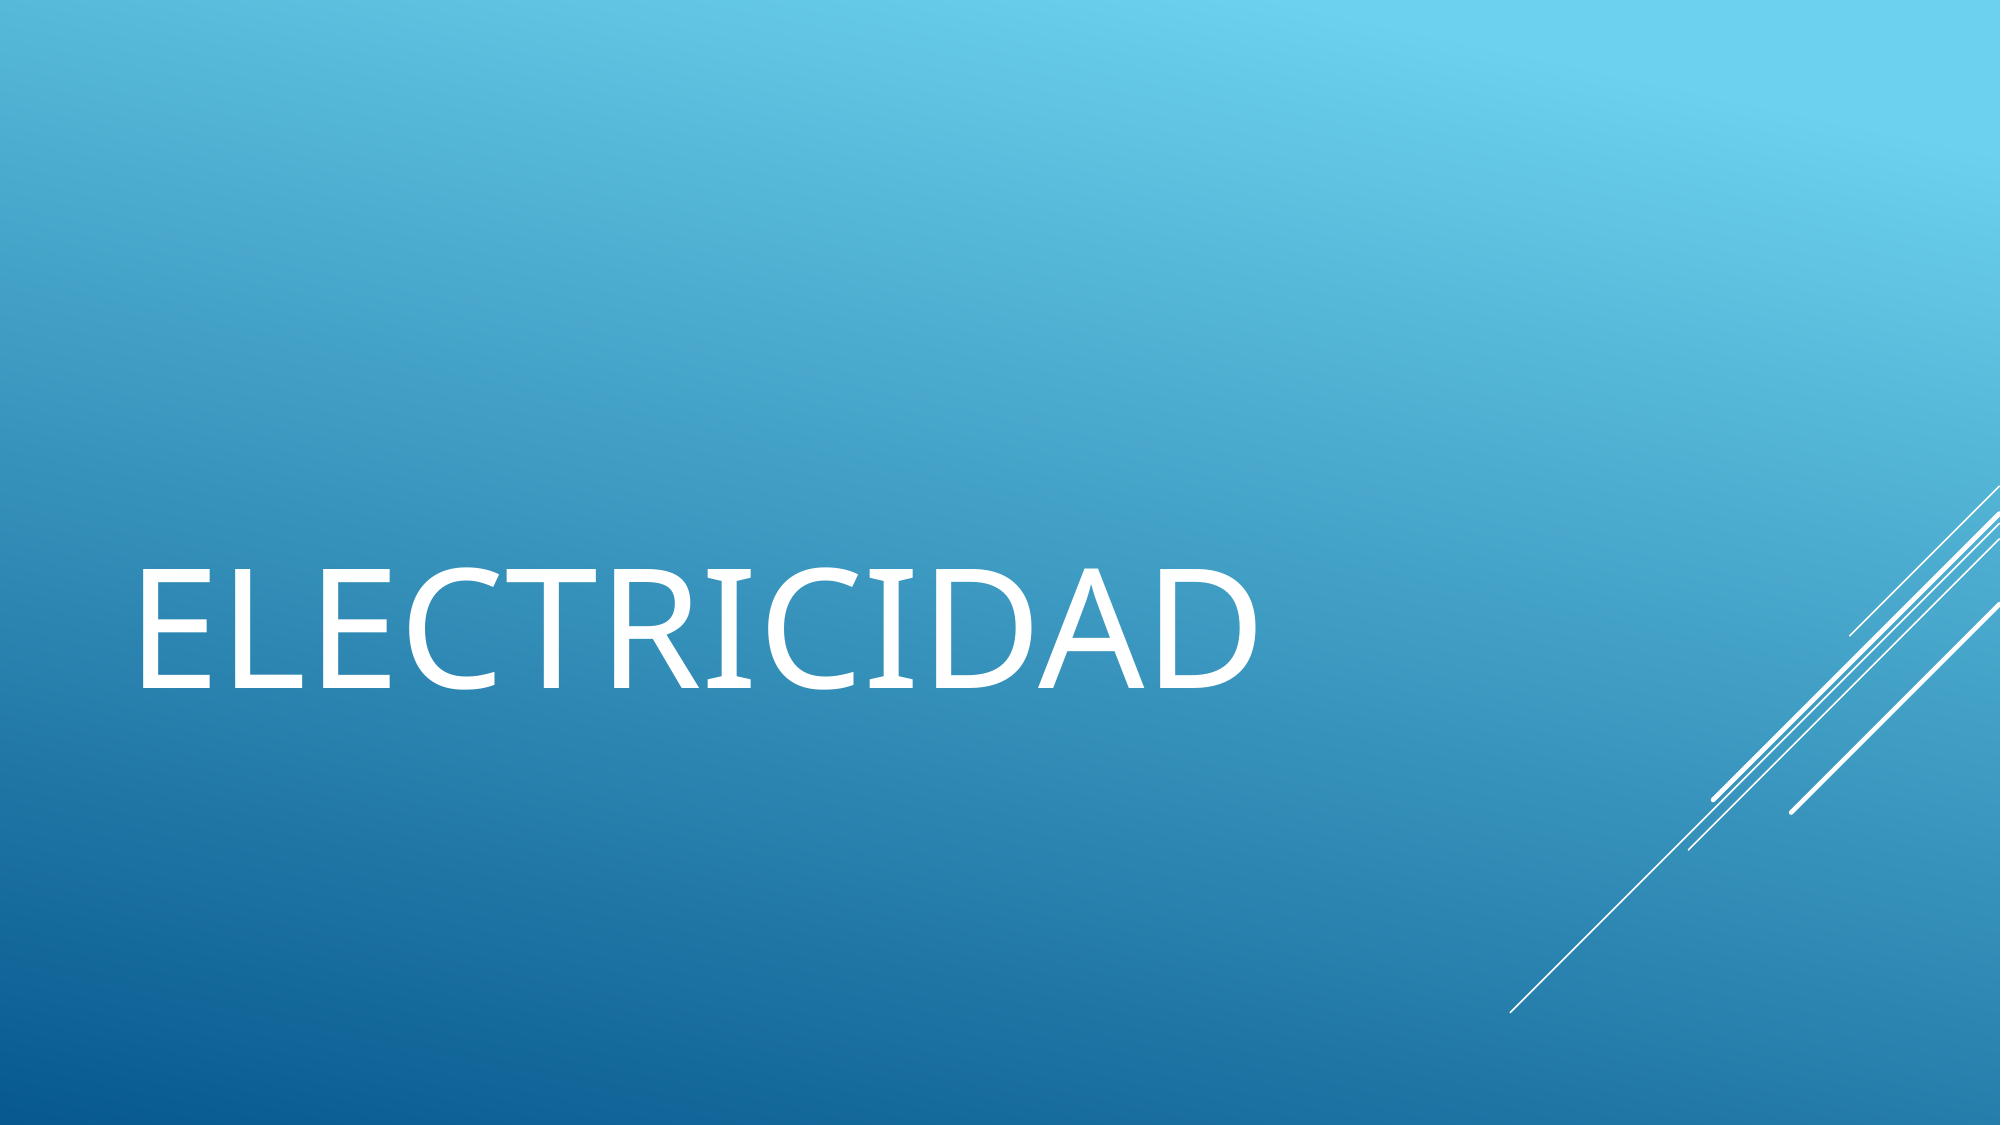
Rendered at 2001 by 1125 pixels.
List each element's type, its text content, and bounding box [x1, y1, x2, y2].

title Electricidad [112, 257, 1513, 986]
